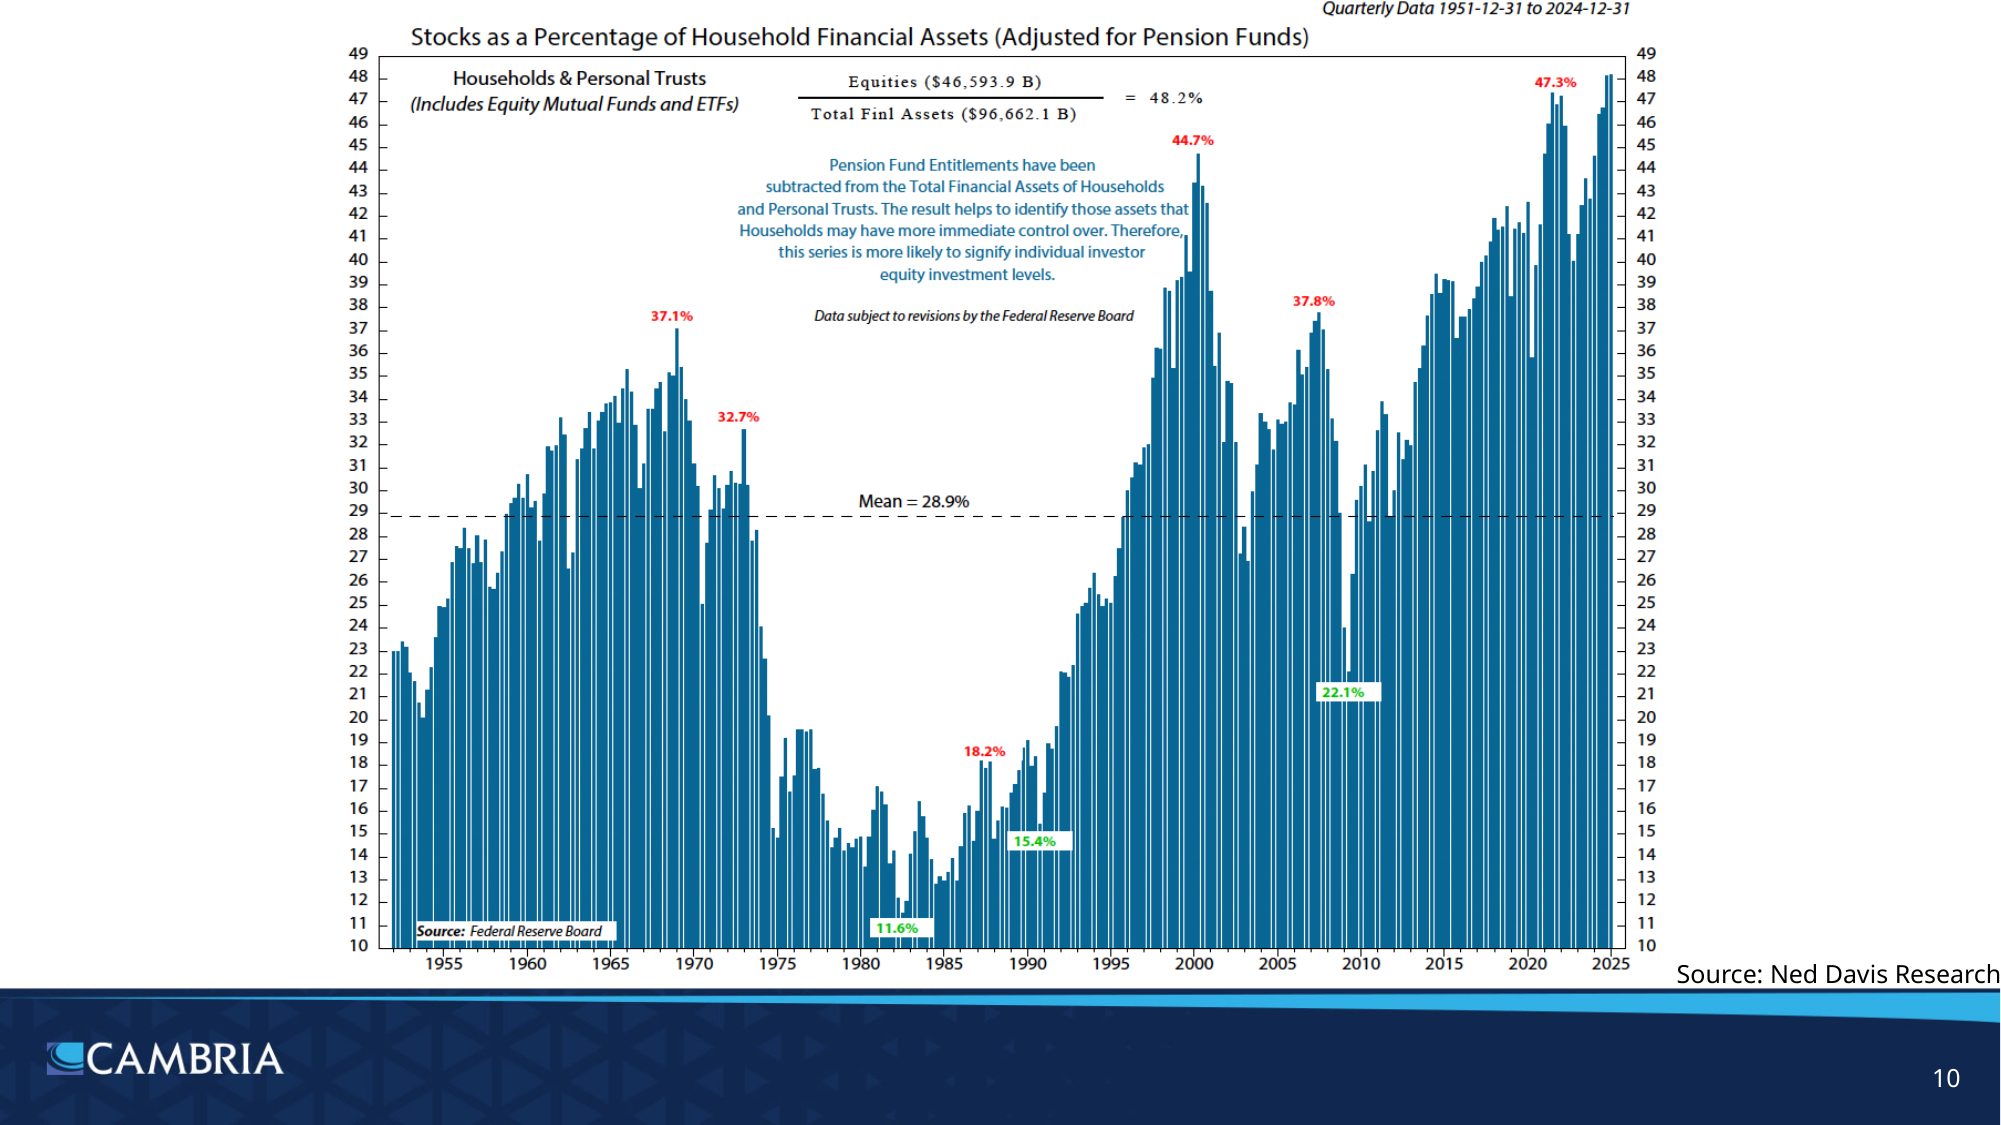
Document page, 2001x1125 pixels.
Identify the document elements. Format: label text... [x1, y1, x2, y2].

picture [0, 0, 2001, 1125]
text_box Source: Ned Davis Research [1661, 951, 2000, 996]
text_box 10 [1909, 1055, 1984, 1105]
